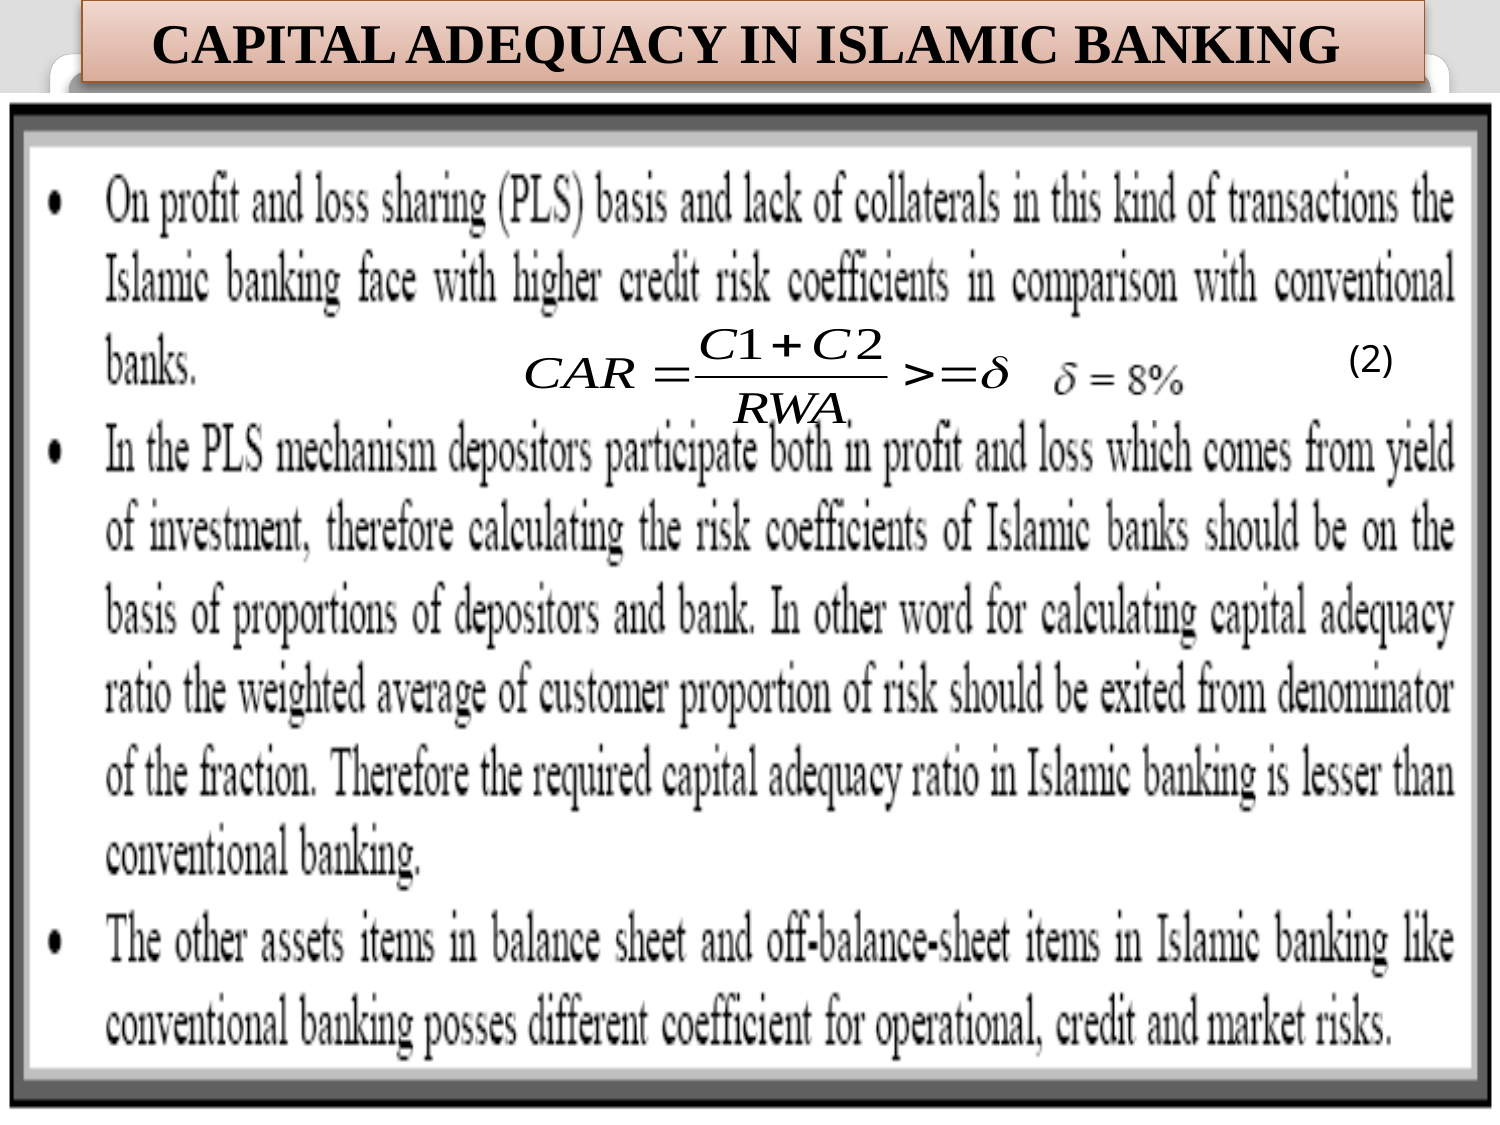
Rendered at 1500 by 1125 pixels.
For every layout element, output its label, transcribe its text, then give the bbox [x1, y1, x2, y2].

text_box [515, 316, 1026, 434]
title Capital Adequacy In Islamic Banking [81, 1, 1425, 56]
picture [0, 93, 1500, 1125]
title Capital Adequacy In Islamic Banking [81, 57, 1425, 83]
